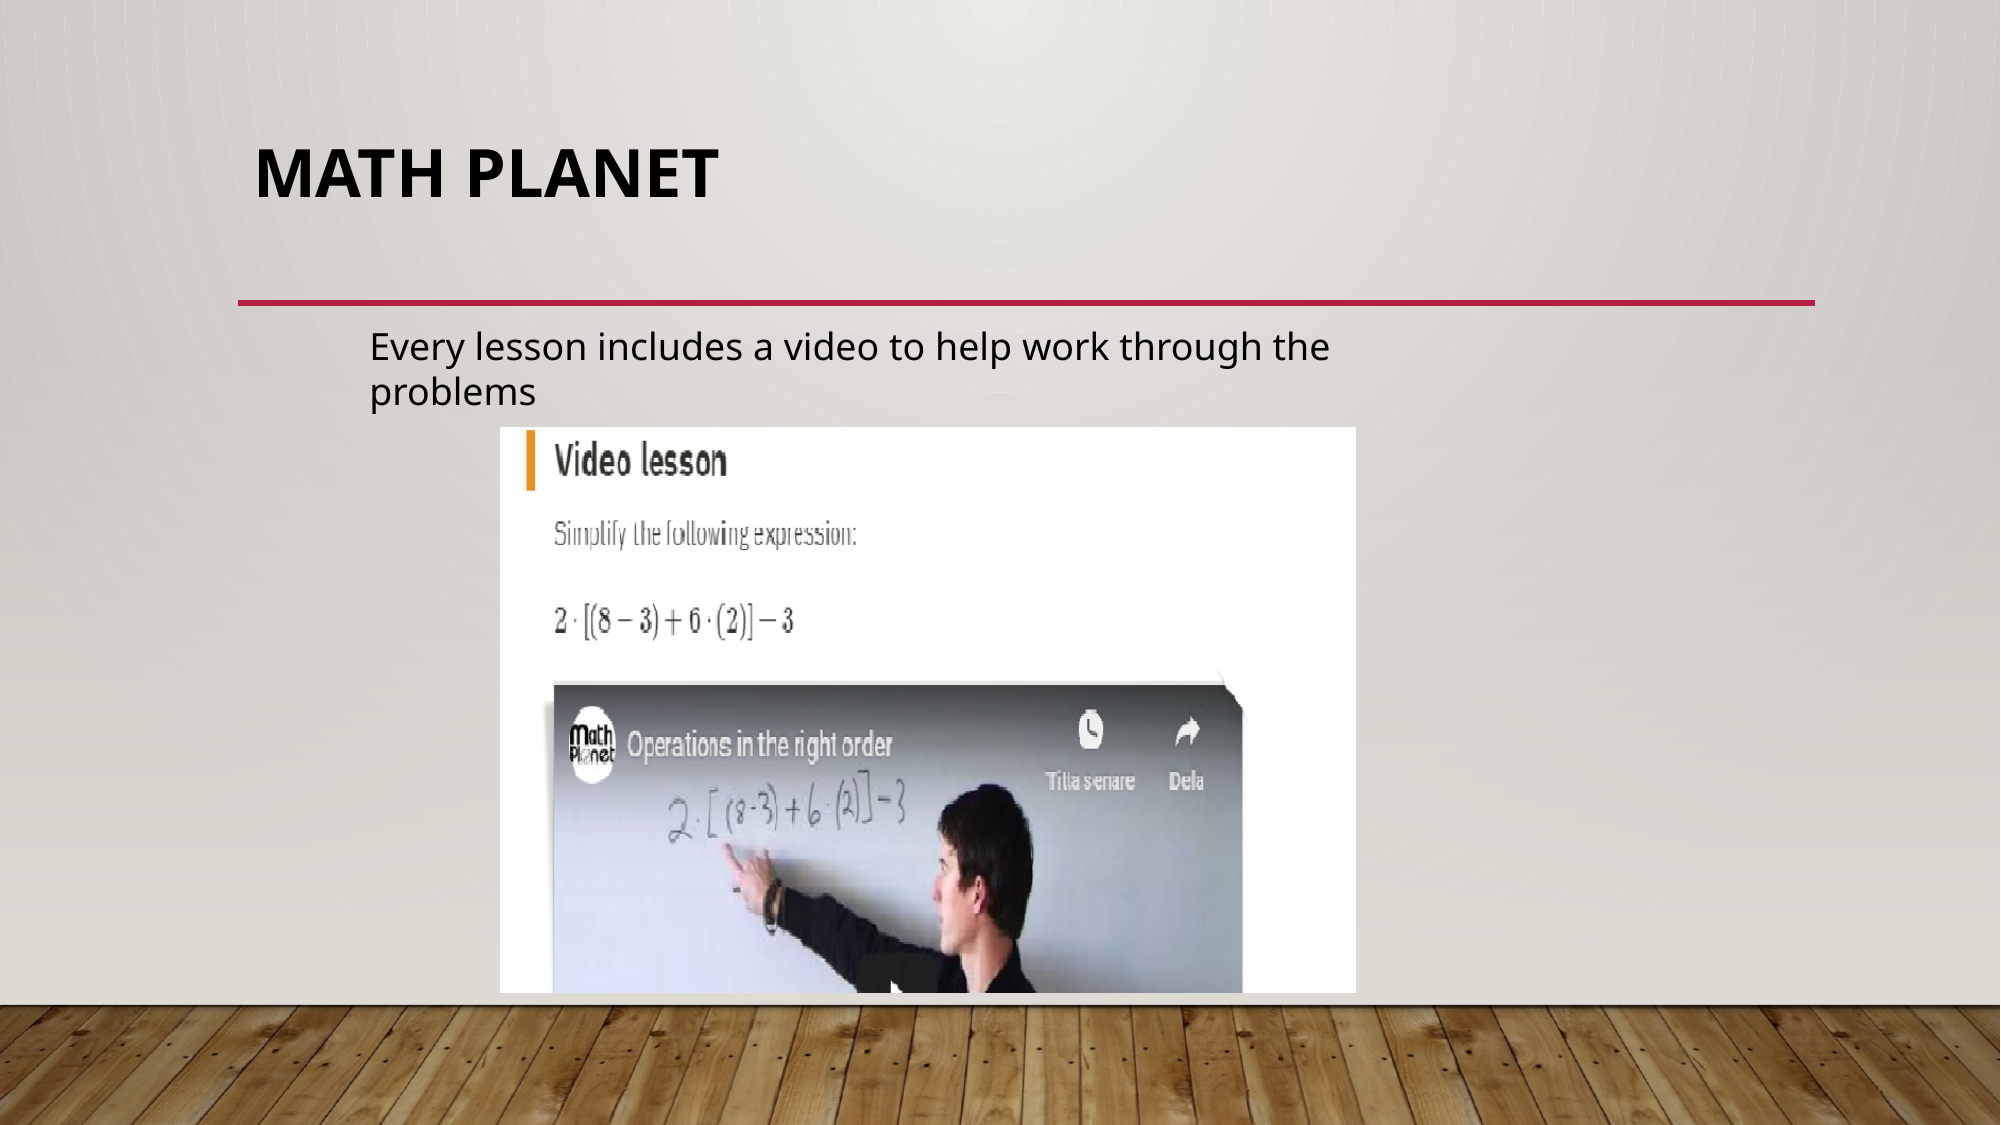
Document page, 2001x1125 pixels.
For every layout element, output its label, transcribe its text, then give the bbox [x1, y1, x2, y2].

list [499, 426, 1357, 994]
picture [0, 1005, 2000, 1125]
title Math Planet [238, 131, 1814, 305]
text_box Every lesson includes a video to help work through the problems [354, 315, 1450, 421]
